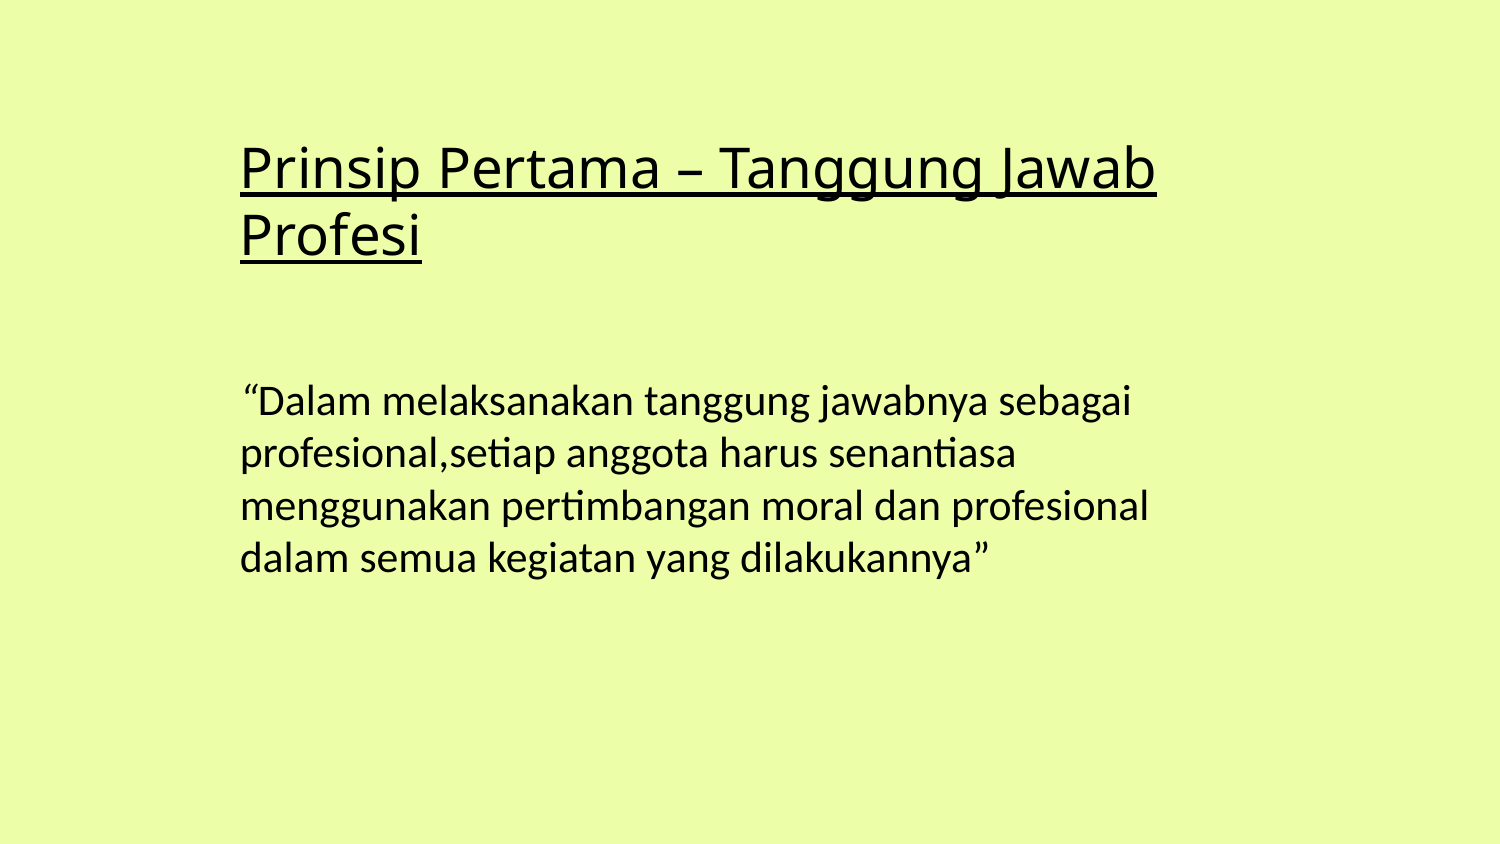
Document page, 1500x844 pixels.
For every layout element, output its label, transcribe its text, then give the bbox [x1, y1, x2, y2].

text_box Prinsip Pertama – Tanggung Jawab Profesi “Dalam melaksanakan tanggung jawabnya sebagai profesional,setiap anggota harus senantiasa menggunakan pertimbangan moral dan profesional dalam semua kegiatan yang dilakukannya” [224, 124, 1275, 582]
